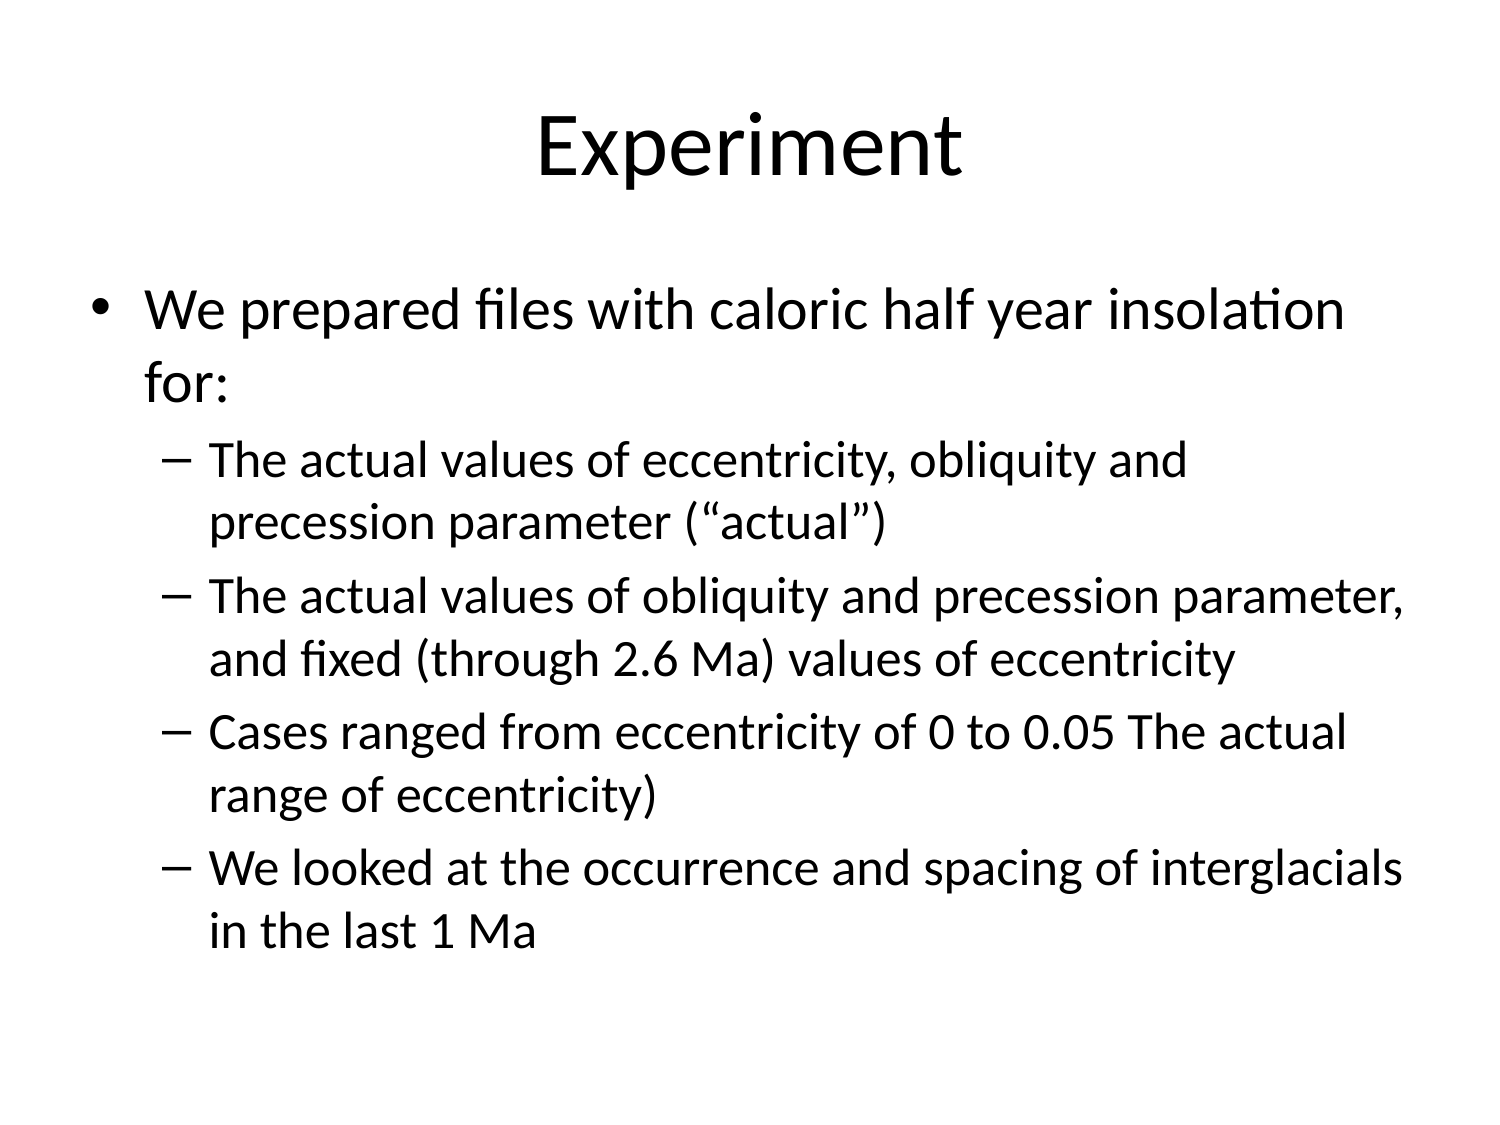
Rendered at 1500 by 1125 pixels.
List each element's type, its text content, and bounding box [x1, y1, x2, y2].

title Experiment [75, 45, 1425, 233]
list We prepared files with caloric half year insolation for: The actual values of eccentricity, obliquity and precession parameter (“actual”) The actual values of obliquity and precession parameter, and fixed (through 2.6 Ma) values of eccentricity Cases ranged from eccentricity of 0 to 0.05 The actual range of eccentricity) We looked at the occurrence and spacing of interglacials in the last 1 Ma [75, 262, 1425, 1005]
